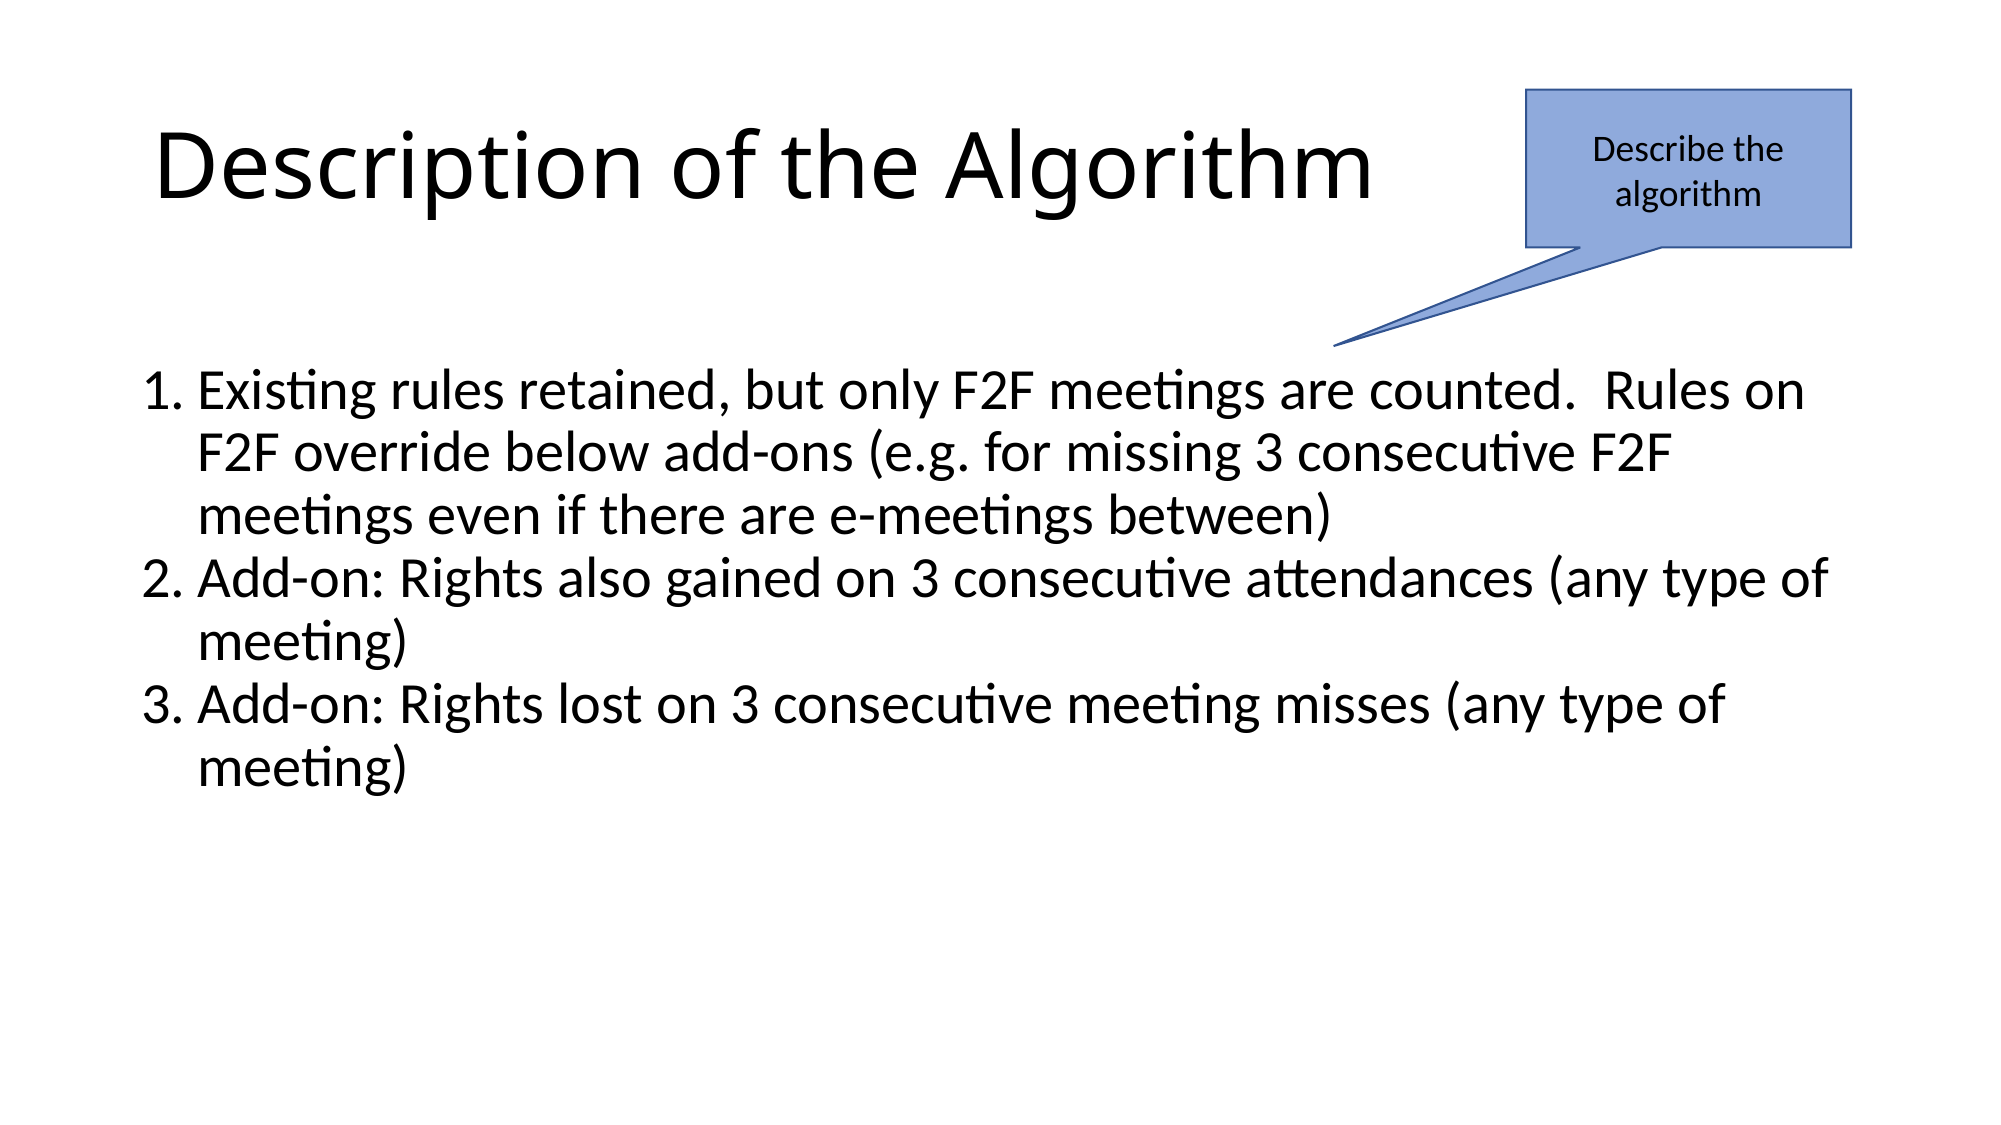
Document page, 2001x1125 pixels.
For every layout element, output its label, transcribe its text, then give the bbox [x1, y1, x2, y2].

title Description of the Algorithm [137, 59, 1863, 278]
list Existing rules retained, but only F2F meetings are counted. Rules on F2F override below add-ons (e.g. for missing 3 consecutive F2F meetings even if there are e-meetings between) Add-on: Rights also gained on 3 consecutive attendances (any type of meeting) Add-on: Rights lost on 3 consecutive meeting misses (any type of meeting) [126, 351, 1852, 1066]
text_box Describe the algorithm [1333, 88, 1853, 348]
